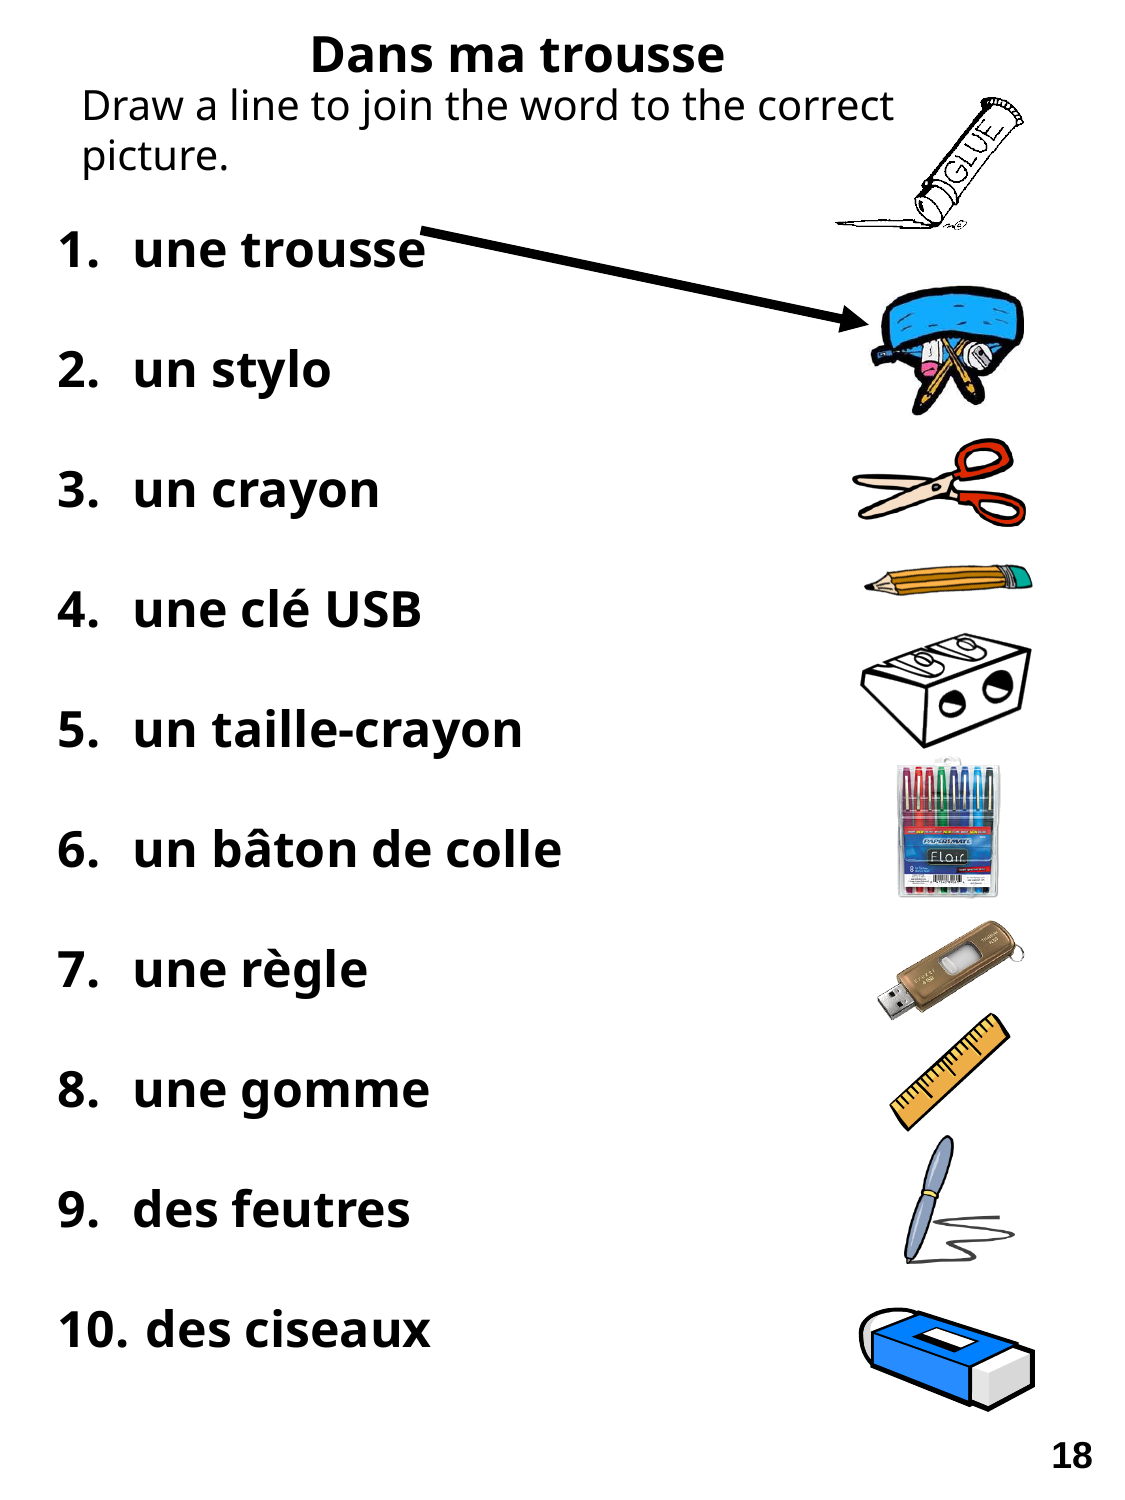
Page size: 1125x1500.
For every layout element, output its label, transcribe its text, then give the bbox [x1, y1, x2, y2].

text_box [0, 0, 1125, 75]
picture [868, 282, 1024, 416]
text_box une trousse un stylo un crayon une clé USB un taille-crayon un bâton de colle une règle une gomme des feutres des ciseaux [43, 149, 952, 1365]
picture [822, 71, 1035, 245]
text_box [420, 229, 870, 325]
text_box 18 [1029, 1415, 1116, 1491]
picture [857, 1305, 1035, 1413]
picture [852, 438, 1036, 911]
text_box Draw a line to join the word to the correct picture. [66, 71, 819, 187]
text_box Dans ma trousse [8, 15, 1028, 91]
picture [875, 919, 1025, 1134]
picture [903, 1135, 1016, 1264]
